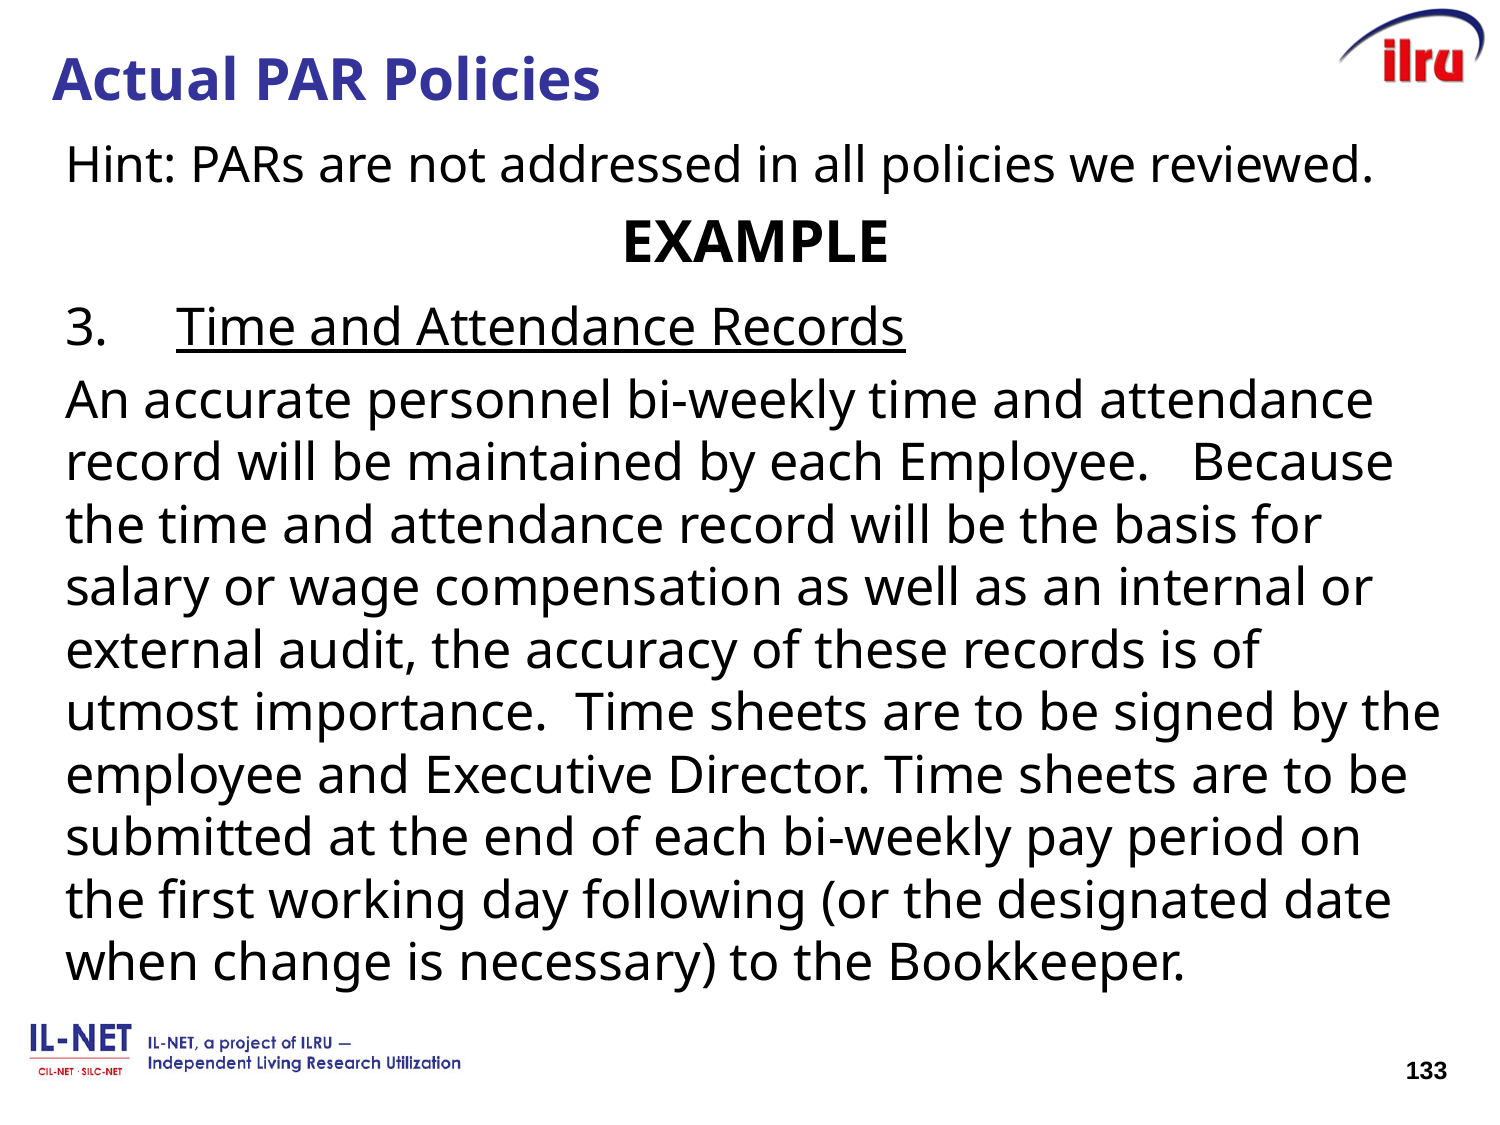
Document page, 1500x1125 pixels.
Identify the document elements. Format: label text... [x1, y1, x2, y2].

picture [12, 1005, 478, 1092]
title Actual PAR Policies [37, 12, 1363, 143]
picture [1337, 6, 1500, 84]
list Hint: PARs are not addressed in all policies we reviewed. EXAMPLE 3. Time and Attendance Records An accurate personnel bi-weekly time and attendance record will be maintained by each Employee. Because the time and attendance record will be the basis for salary or wage compensation as well as an internal or external audit, the accuracy of these records is of utmost importance. Time sheets are to be signed by the employee and Executive Director. Time sheets are to be submitted at the end of each bi-weekly pay period on the first working day following (or the designated date when change is necessary) to the Bookkeeper. [50, 125, 1463, 988]
